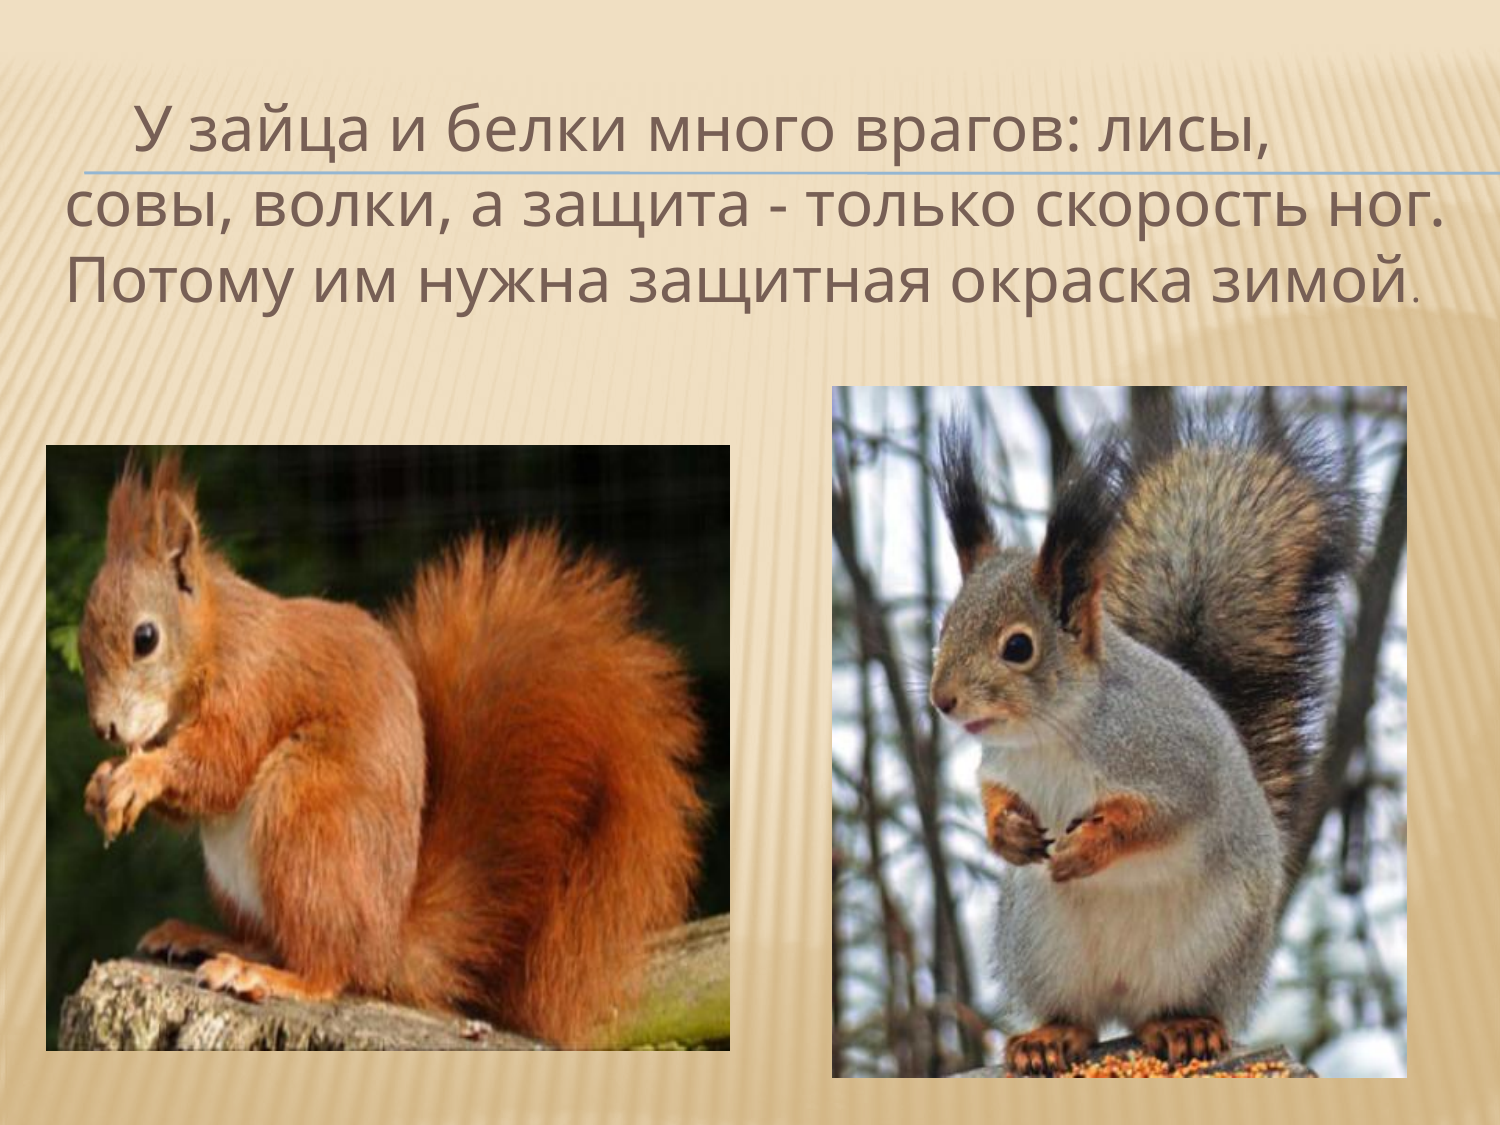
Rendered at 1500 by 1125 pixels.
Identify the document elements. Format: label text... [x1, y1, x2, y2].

title У зайца и белки много врагов: лисы, совы, волки, а защита - только скорость ног. Потому им нужна защитная окраска зимой. [49, 75, 1475, 329]
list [831, 386, 1408, 1079]
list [46, 445, 735, 1051]
